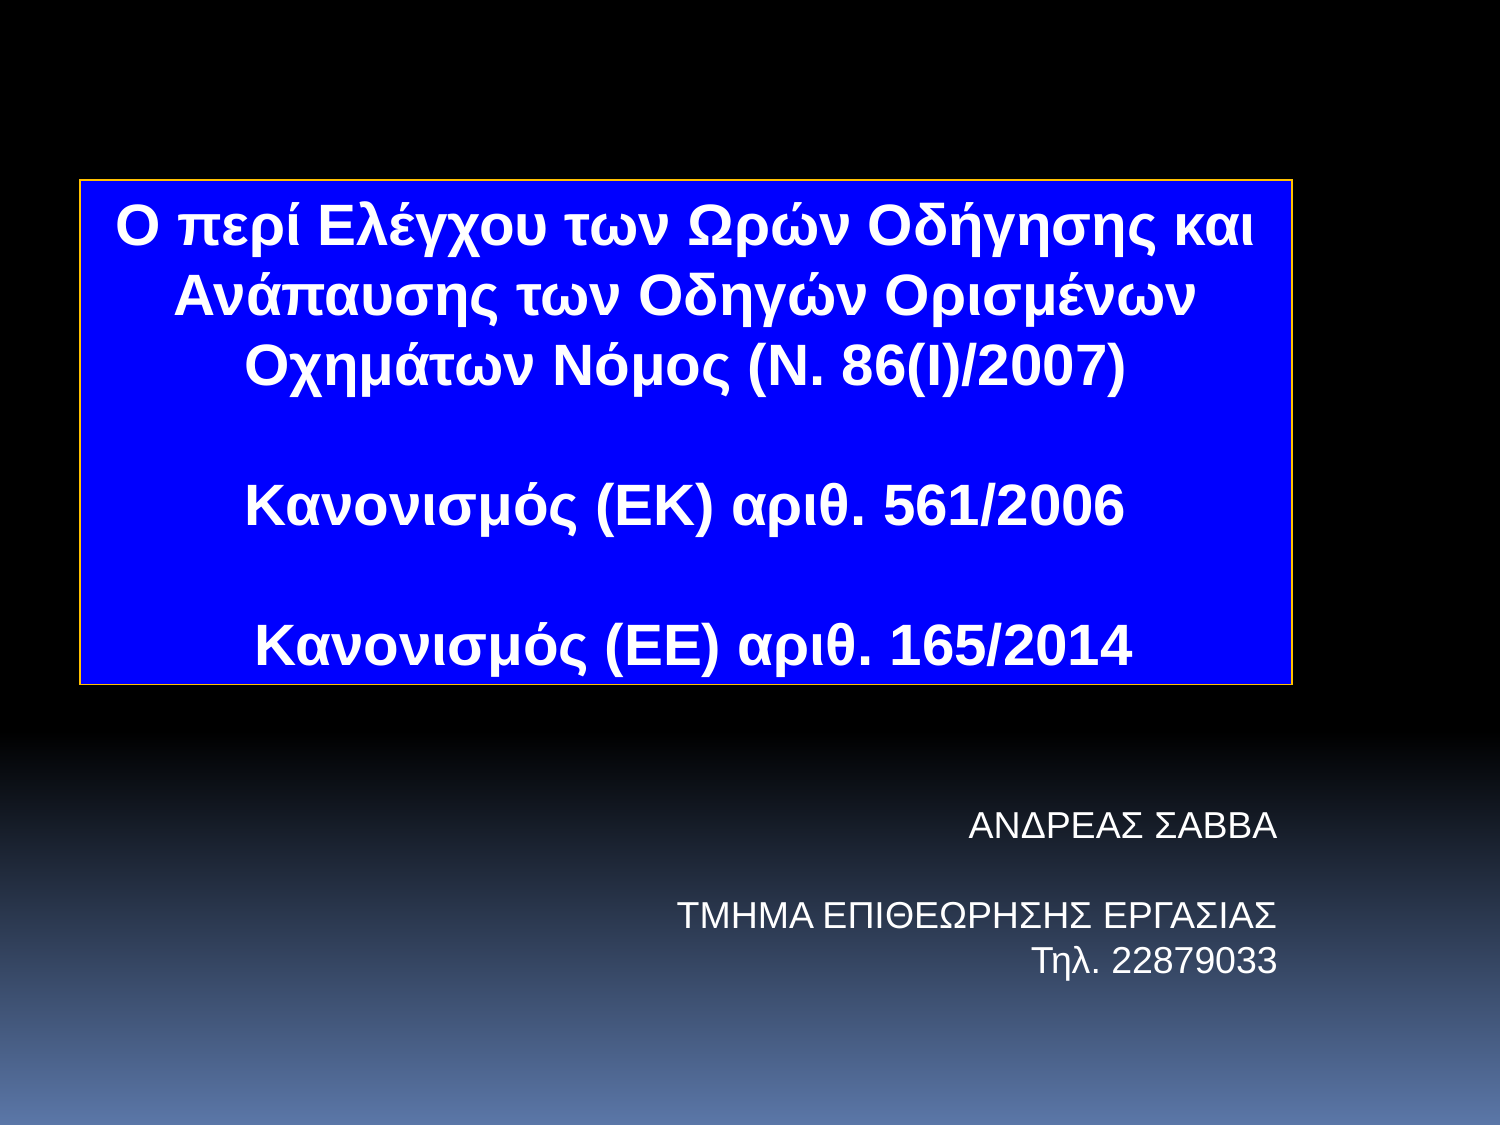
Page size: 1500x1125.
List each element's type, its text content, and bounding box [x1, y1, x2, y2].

text_box Ο περί Ελέγχου των Ωρών Οδήγησης και Ανάπαυσης των Οδηγών Ορισμένων Οχημάτων Νόμος (Ν. 86(Ι)/2007) Κανονισμός (ΕΚ) αριθ. 561/2006 Κανονισμός (ΕΕ) αριθ. 165/2014 [79, 179, 1293, 685]
text_box ΑΝΔΡΕΑΣ ΣΑΒΒΑ ΤΜΗΜΑ ΕΠΙΘΕΩΡΗΣΗΣ ΕΡΓΑΣΙΑΣ Τηλ. 22879033 [442, 793, 1293, 989]
